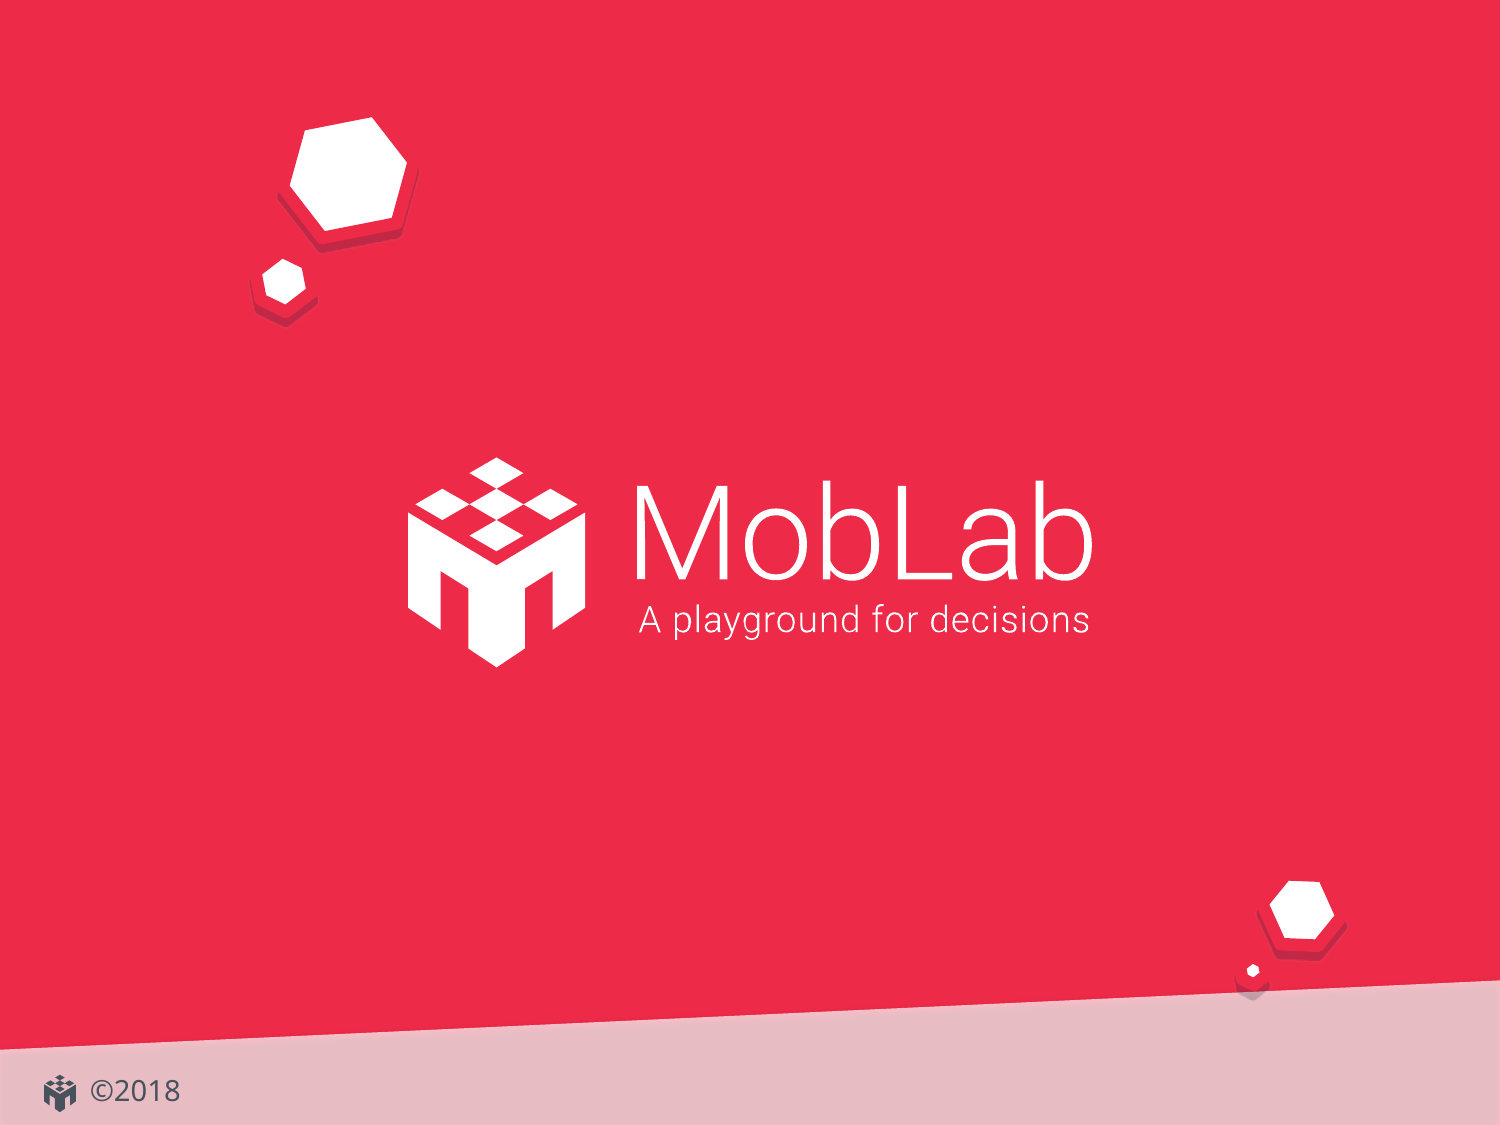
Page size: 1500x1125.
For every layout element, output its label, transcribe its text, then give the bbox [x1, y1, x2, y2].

slide_number ©2018 [75, 1065, 425, 1125]
